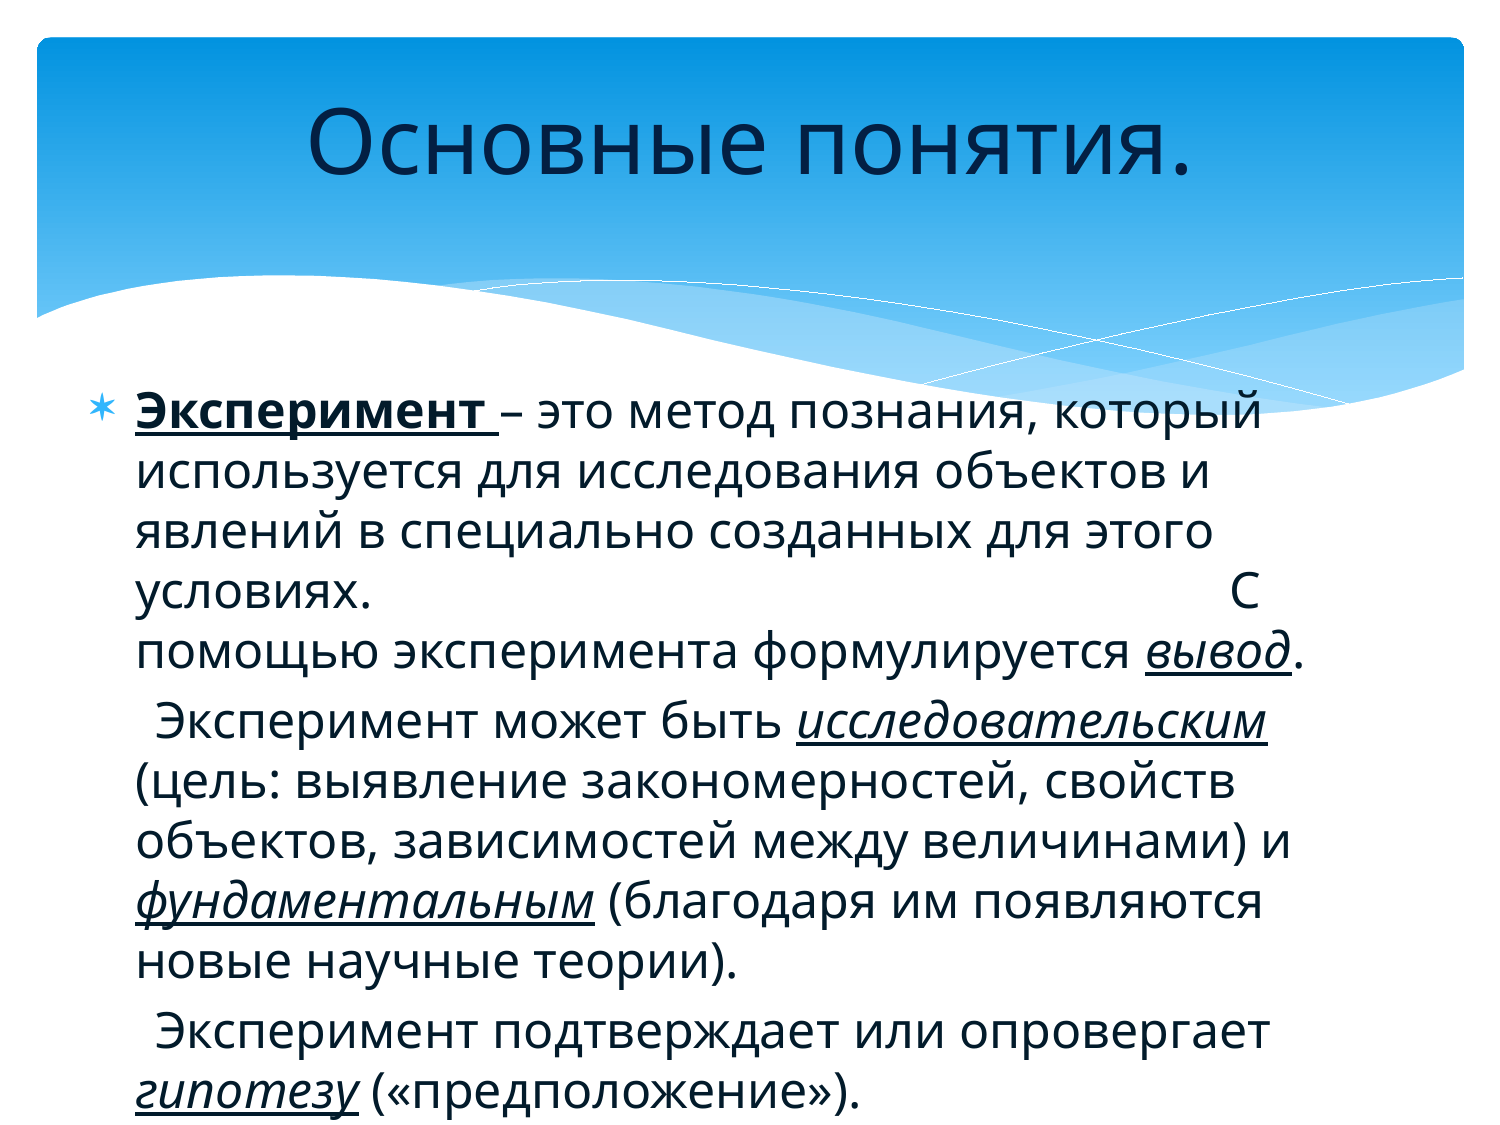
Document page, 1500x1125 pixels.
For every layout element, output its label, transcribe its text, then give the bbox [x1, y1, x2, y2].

title Основные понятия. [75, 55, 1425, 220]
list Эксперимент – это метод познания, который используется для исследования объектов и явлений в специально созданных для этого условиях. С помощью эксперимента формулируется вывод. Эксперимент может быть исследовательским (цель: выявление закономерностей, свойств объектов, зависимостей между величинами) и фундаментальным (благодаря им появляются новые научные теории). Эксперимент подтверждает или опровергает гипотезу («предположение»). [75, 220, 1425, 1035]
